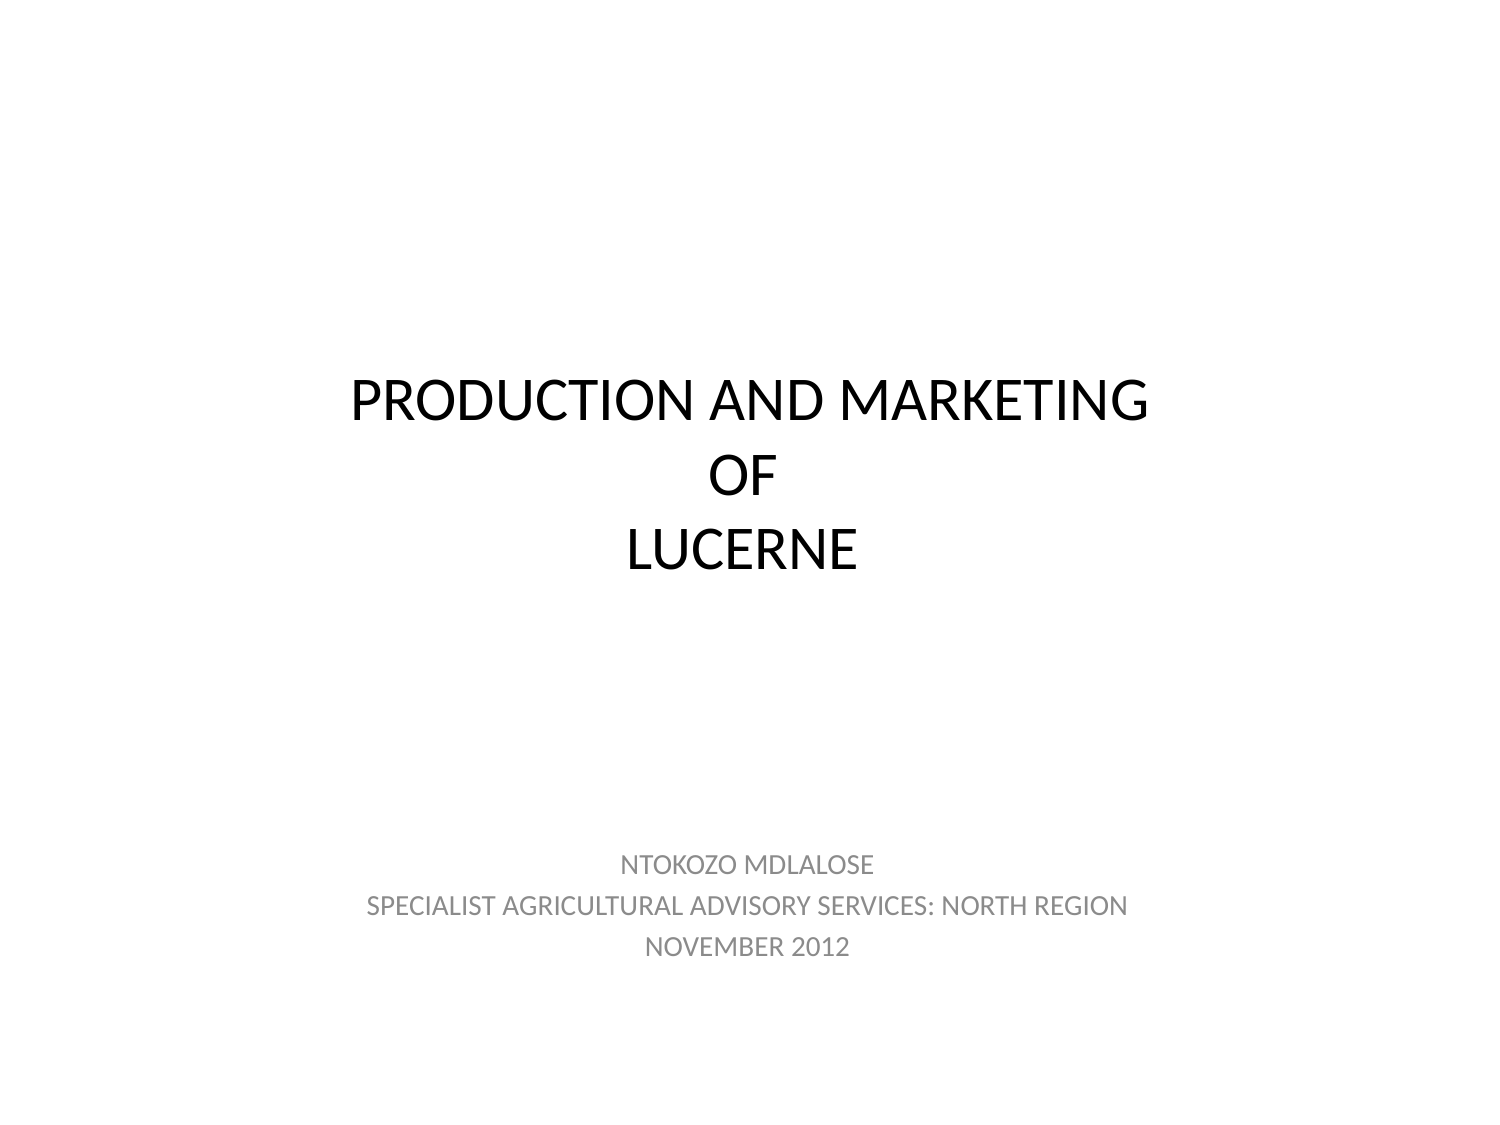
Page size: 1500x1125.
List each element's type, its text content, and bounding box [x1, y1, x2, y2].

subtitle NTOKOZO MDLALOSE SPECIALIST AGRICULTURAL ADVISORY SERVICES: NORTH REGION NOVEMBER 2012 [222, 837, 1273, 1125]
title PRODUCTION AND MARKETING OF LUCERNE [112, 349, 1388, 591]
